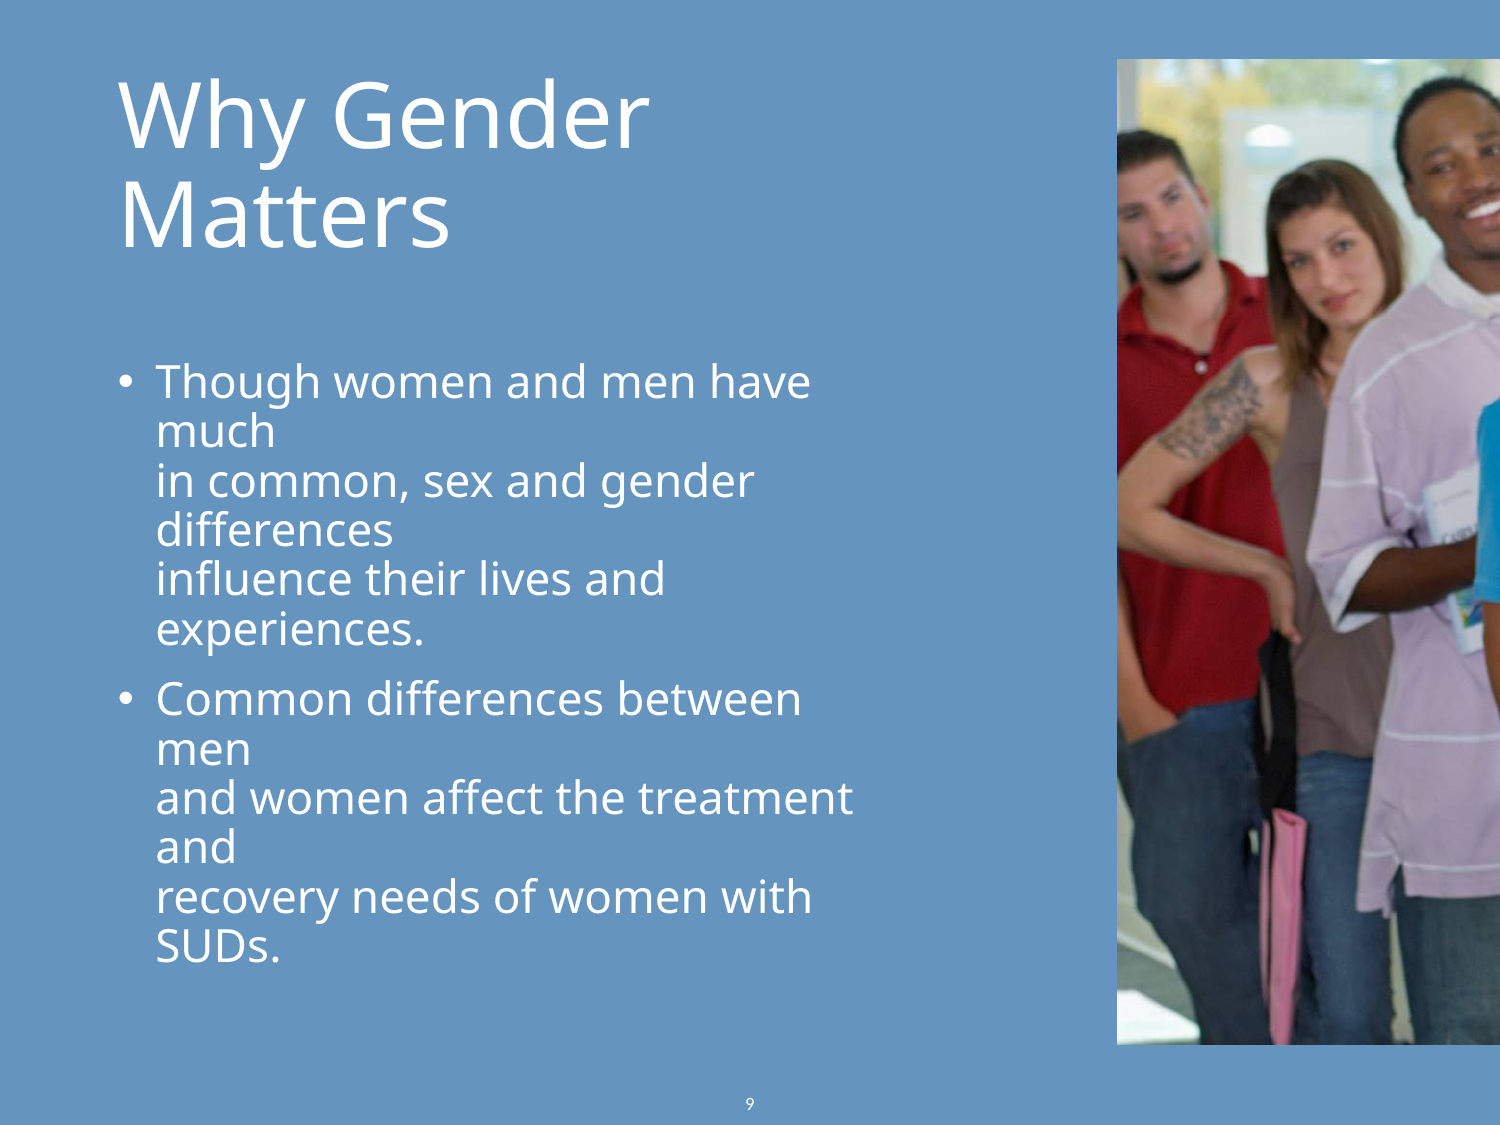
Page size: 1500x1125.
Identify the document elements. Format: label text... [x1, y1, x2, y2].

picture [1117, 59, 1500, 1045]
text_box Why Gender Matters [103, 59, 904, 278]
slide_number 9 [581, 1073, 919, 1125]
text_box Though women and men have much in common, sex and gender differences influence their lives and experiences. Common differences between men and women affect the treatment and recovery needs of women with SUDs. [103, 351, 904, 1066]
